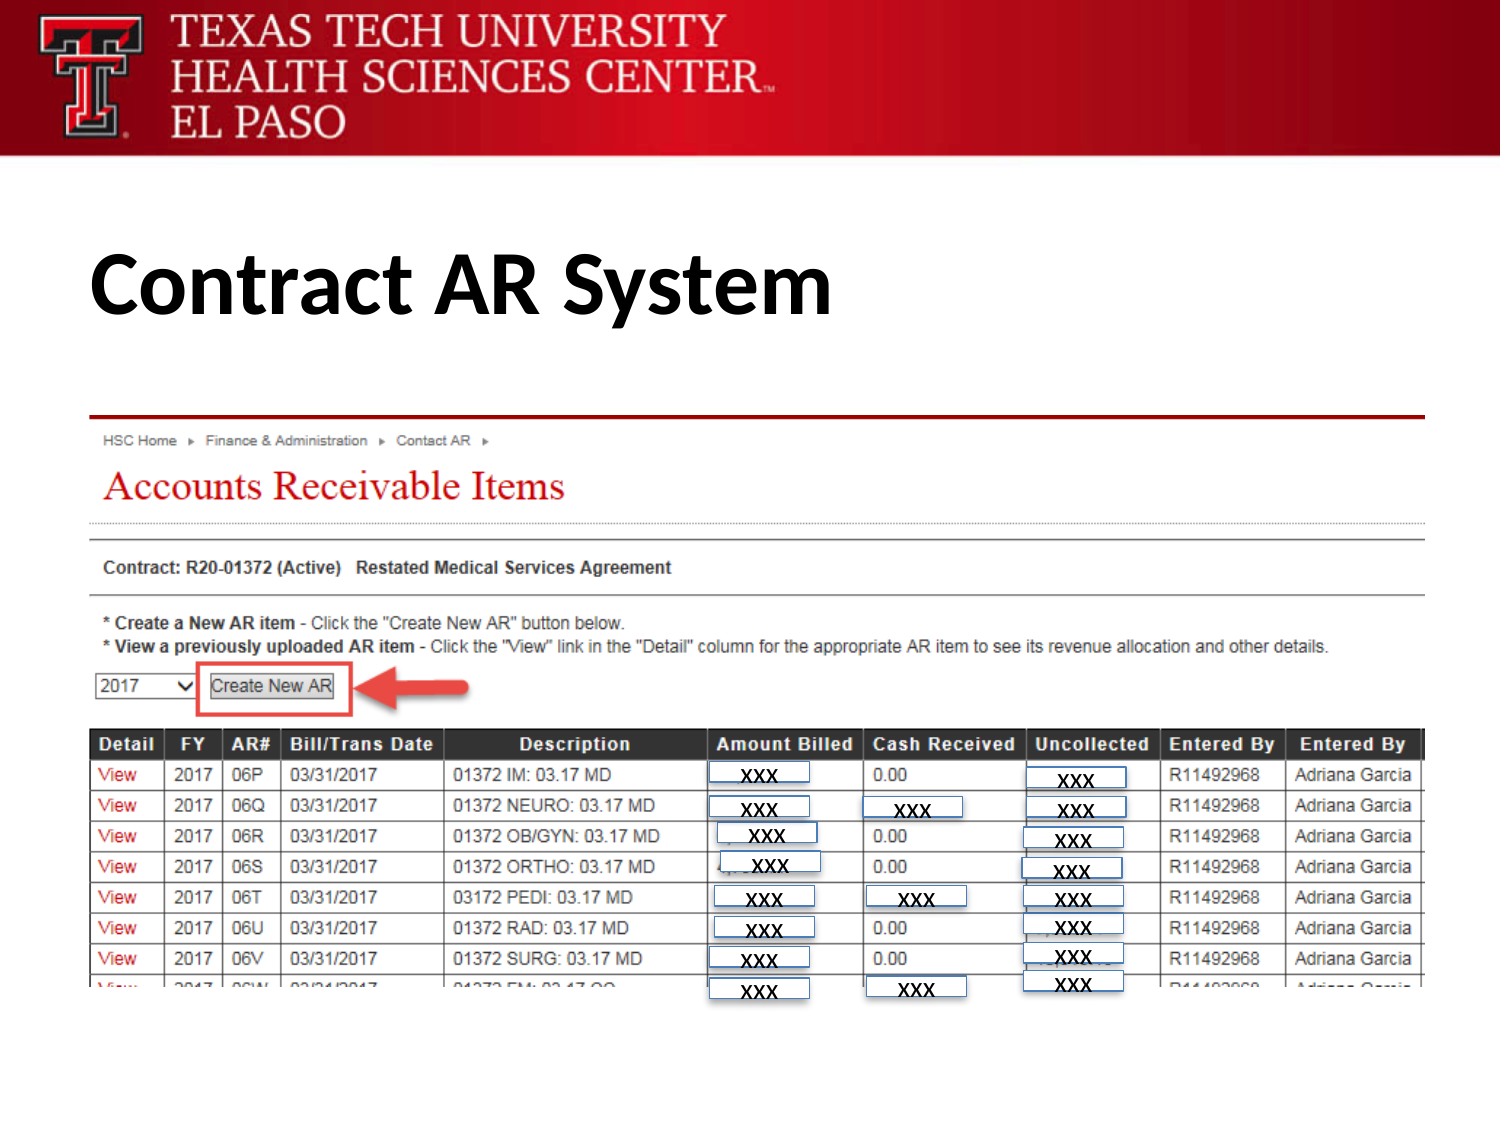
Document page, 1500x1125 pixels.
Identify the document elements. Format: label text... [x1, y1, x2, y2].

title Contract AR System [75, 183, 1425, 372]
picture [0, 0, 1500, 1125]
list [74, 415, 1426, 987]
